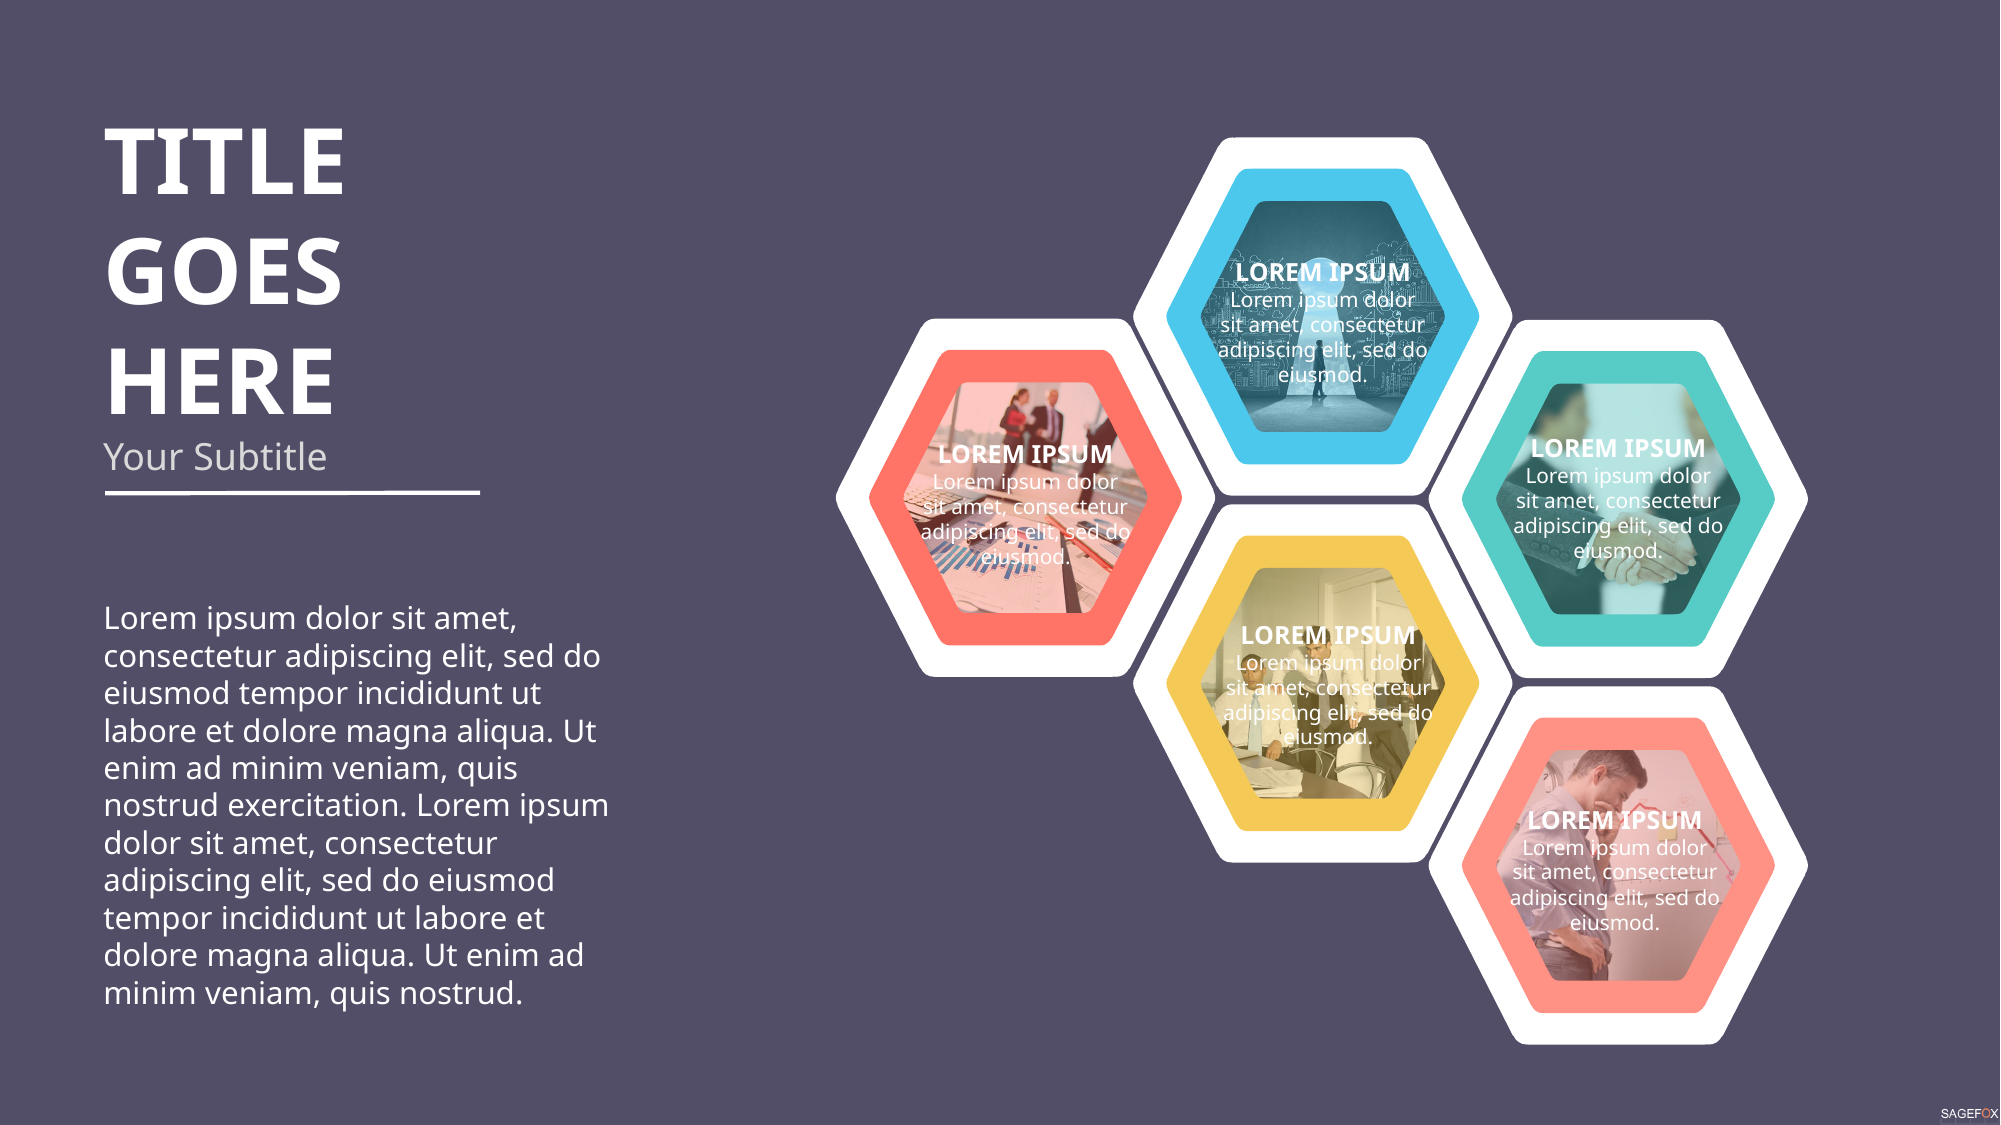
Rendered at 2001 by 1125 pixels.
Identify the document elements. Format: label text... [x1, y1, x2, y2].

text_box Lorem ipsum dolor sit amet, consectetur adipiscing elit, sed do eiusmod tempor incididunt ut labore et dolore magna aliqua. Ut enim ad minim veniam, quis nostrud exercitation. Lorem ipsum dolor sit amet, consectetur adipiscing elit, sed do eiusmod tempor incididunt ut labore et dolore magna aliqua. Ut enim ad minim veniam, quis nostrud. [88, 591, 647, 1018]
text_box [1428, 686, 1808, 1045]
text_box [1428, 319, 1808, 679]
picture [1939, 1108, 2000, 1125]
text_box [835, 318, 1216, 677]
text_box TITLE GOES HERE Your Subtitle [88, 95, 574, 591]
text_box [1133, 137, 1513, 496]
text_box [1133, 504, 1513, 863]
